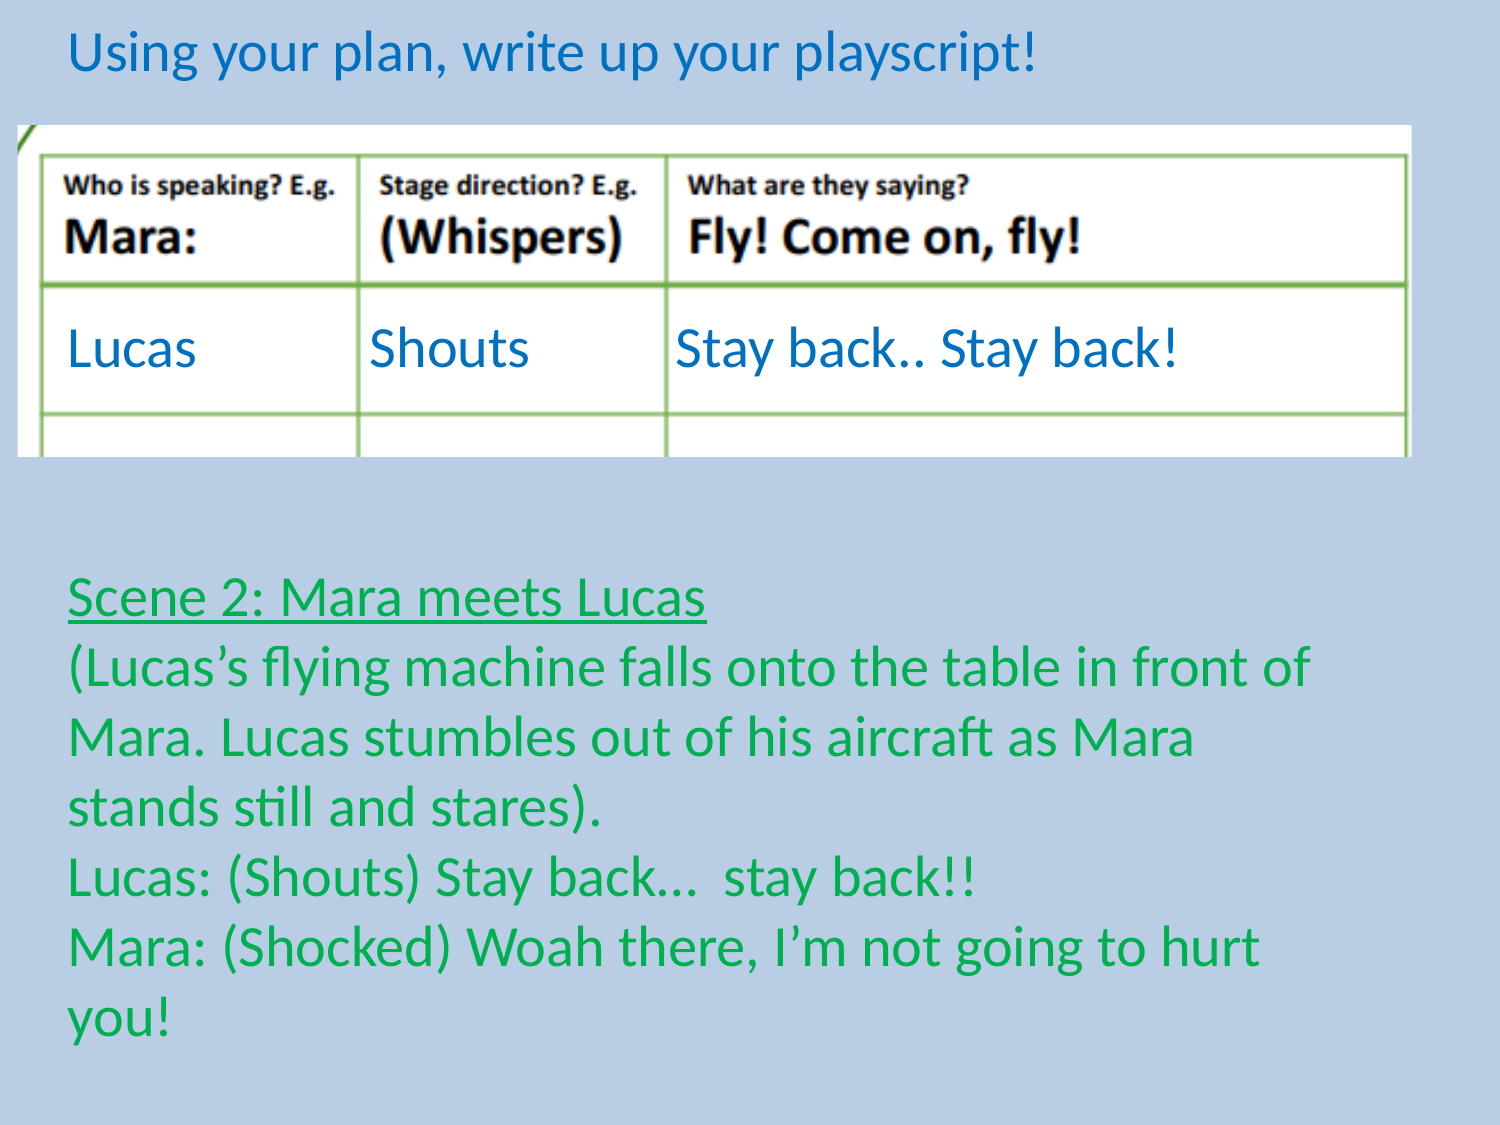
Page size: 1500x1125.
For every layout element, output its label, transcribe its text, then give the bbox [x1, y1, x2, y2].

text_box Scene 2: Mara meets Lucas (Lucas’s flying machine falls onto the table in front of Mara. Lucas stumbles out of his aircraft as Mara stands still and stares). Lucas: (Shouts) Stay back… stay back!! Mara: (Shocked) Woah there, I’m not going to hurt you! [52, 550, 1341, 1056]
text_box Using your plan, write up your playscript! [52, 5, 1341, 123]
picture [17, 125, 1412, 457]
